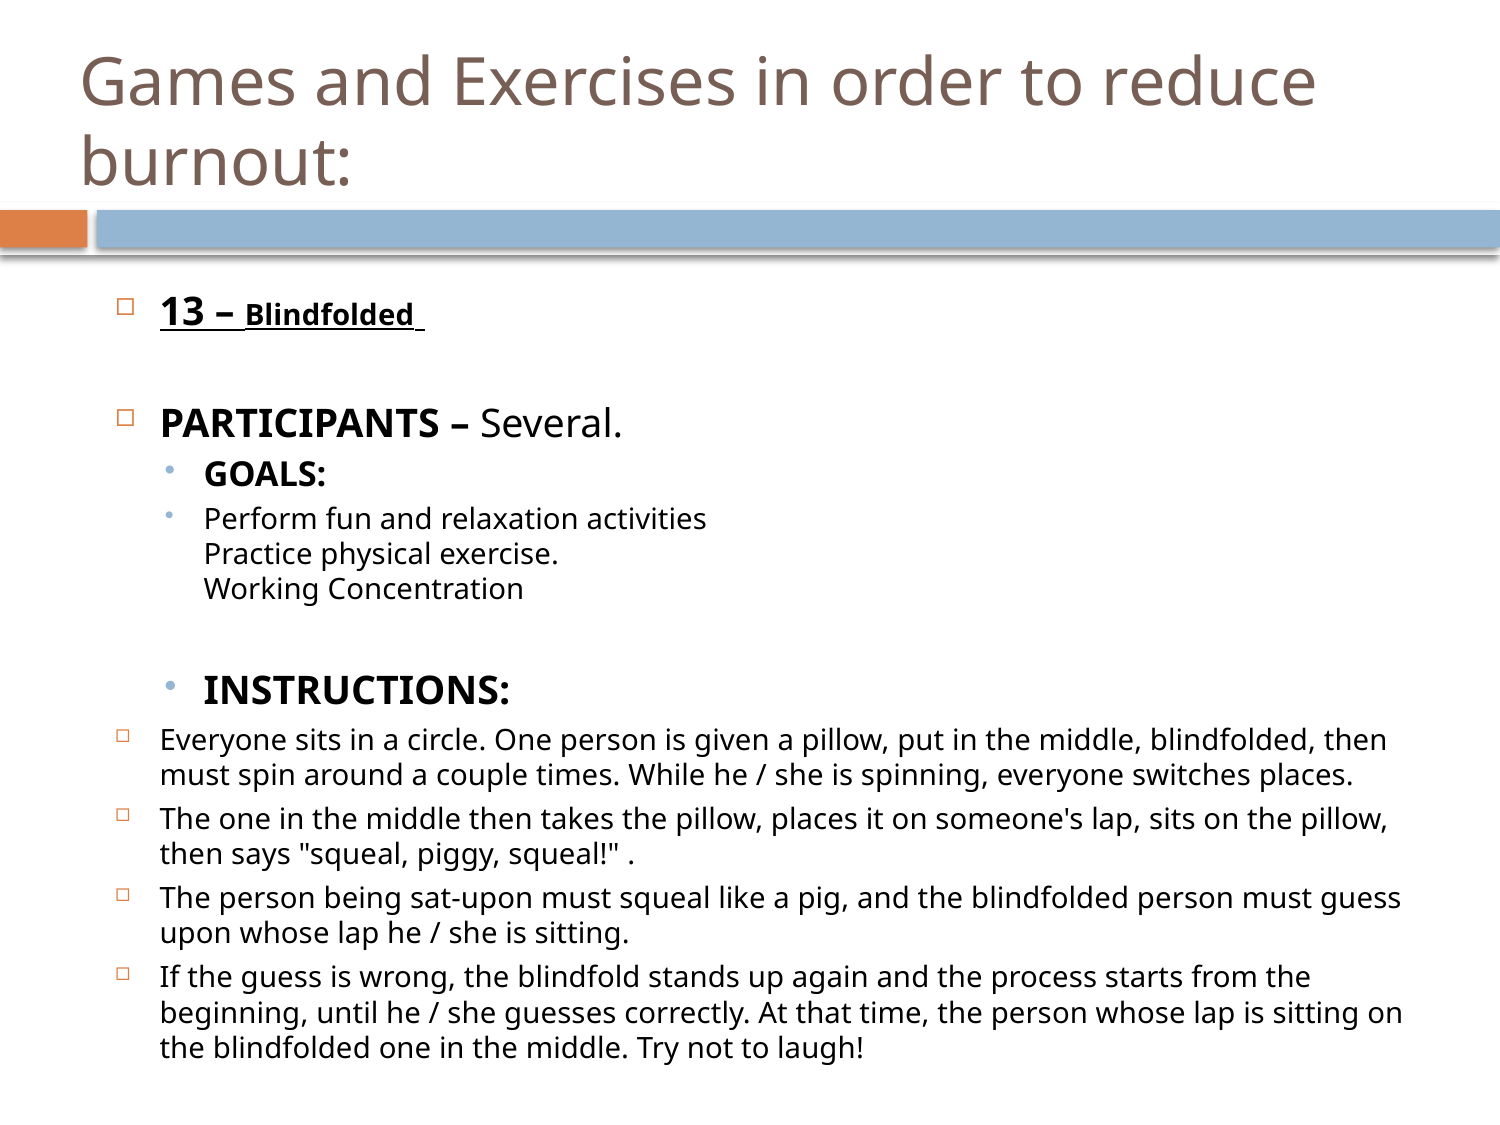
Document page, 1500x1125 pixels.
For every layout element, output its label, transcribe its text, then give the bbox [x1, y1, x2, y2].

list 13 – Blindfolded PARTICIPANTS – Several. GOALS: Perform fun and relaxation activities Practice physical exercise. Working Concentration INSTRUCTIONS: Everyone sits in a circle. One person is given a pillow, put in the middle, blindfolded, then must spin around a couple times. While he / she is spinning, everyone switches places. The one in the middle then takes the pillow, places it on someone's lap, sits on the pillow, then says "squeal, piggy, squeal!" . The person being sat-upon must squeal like a pig, and the blindfolded person must guess upon whose lap he / she is sitting. If the guess is wrong, the blindfold stands up again and the process starts from the beginning, until he / she guesses correctly. At that time, the person whose lap is sitting on the blindfolded one in the middle. Try not to laugh! [100, 278, 1438, 1094]
title Games and Exercises in order to reduce burnout: [64, 37, 1438, 200]
